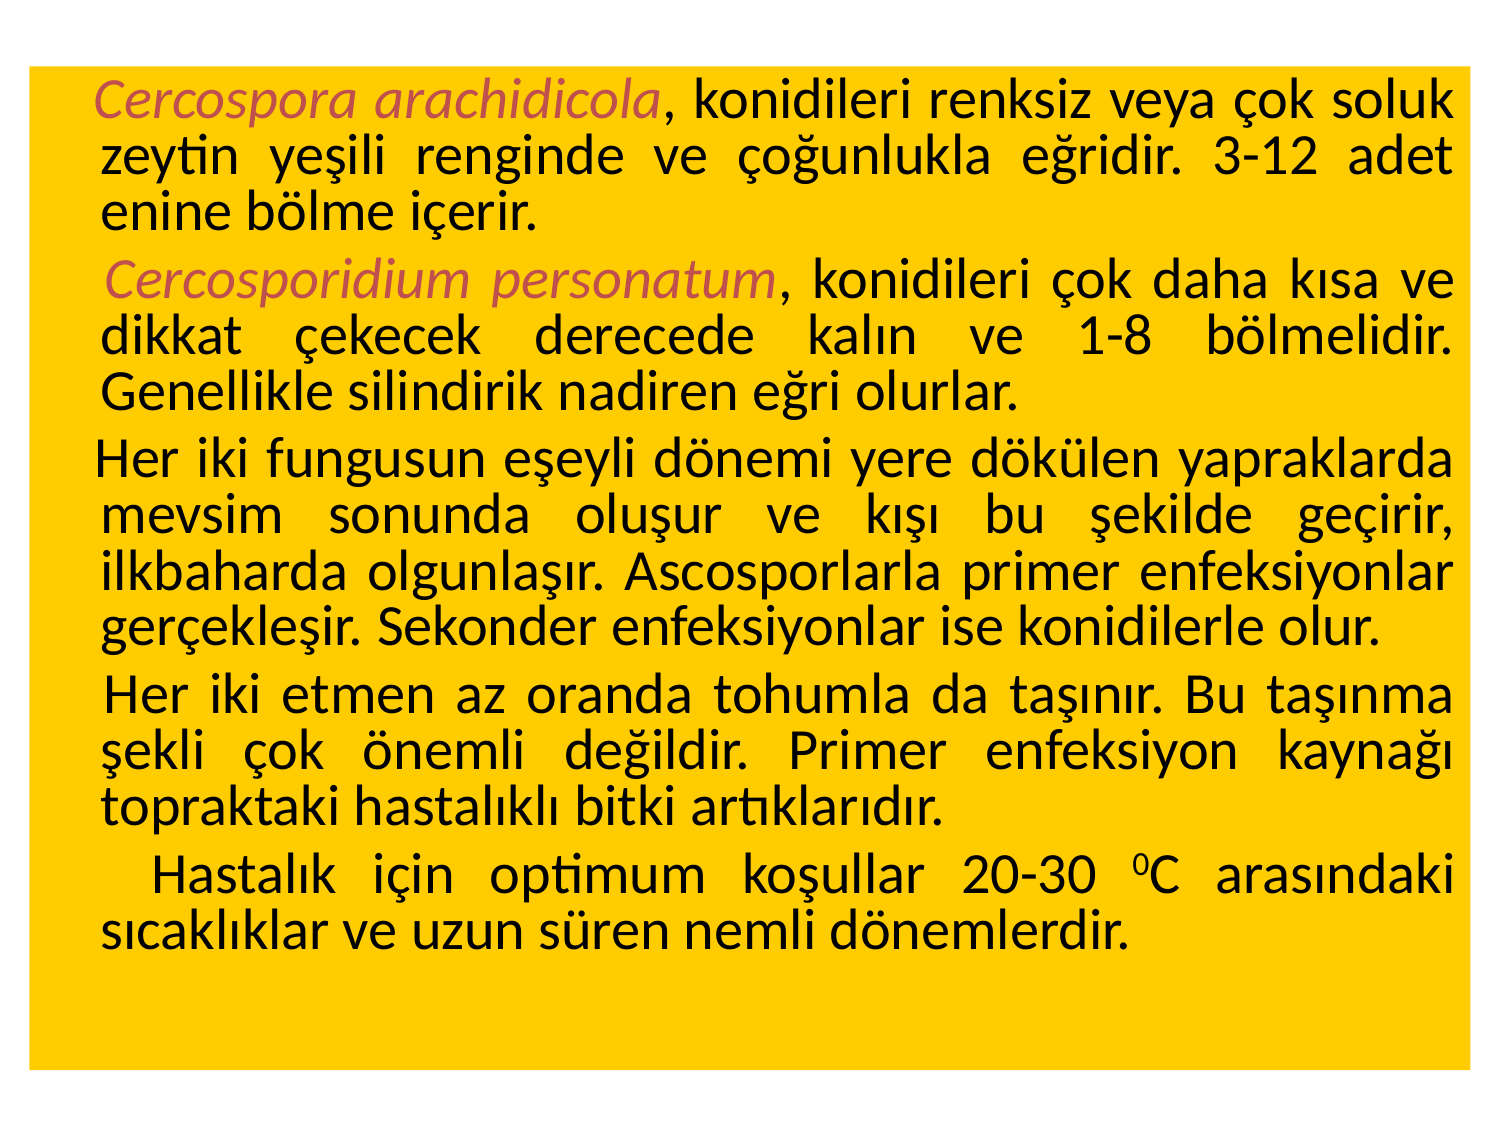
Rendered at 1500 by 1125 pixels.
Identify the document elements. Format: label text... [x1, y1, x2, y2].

list Cercospora arachidicola, konidileri renksiz veya çok soluk zeytin yeşili renginde ve çoğunlukla eğridir. 3-12 adet enine bölme içerir. Cercosporidium personatum, konidileri çok daha kısa ve dikkat çekecek derecede kalın ve 1-8 bölmelidir. Genellikle silindirik nadiren eğri olurlar. Her iki fungusun eşeyli dönemi yere dökülen yapraklarda mevsim sonunda oluşur ve kışı bu şekilde geçirir, ilkbaharda olgunlaşır. Ascosporlarla primer enfeksiyonlar gerçekleşir. Sekonder enfeksiyonlar ise konidilerle olur. Her iki etmen az oranda tohumla da taşınır. Bu taşınma şekli çok önemli değildir. Primer enfeksiyon kaynağı topraktaki hastalıklı bitki artıklarıdır. Hastalık için optimum koşullar 20-30 0C arasındaki sıcaklıklar ve uzun süren nemli dönemlerdir. [29, 66, 1471, 1071]
